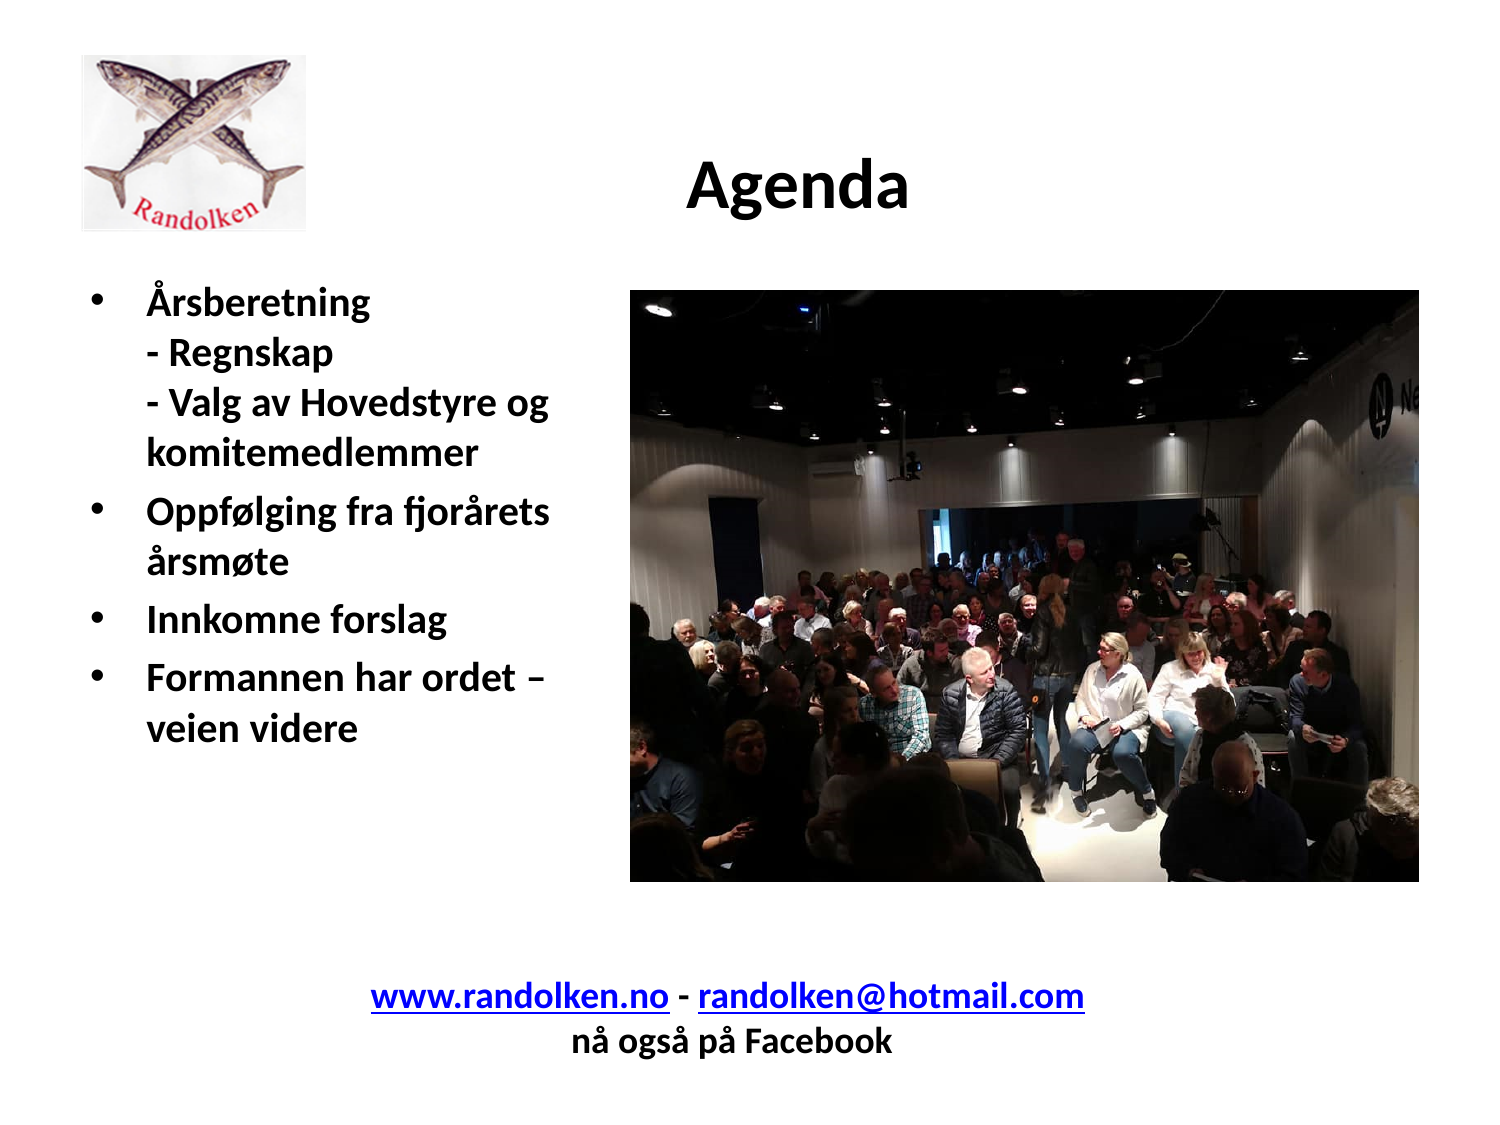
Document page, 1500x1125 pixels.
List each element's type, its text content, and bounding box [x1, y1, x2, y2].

picture [79, 54, 1132, 259]
title Agenda [123, 42, 1474, 231]
text_box www.randolken.no - randolken@hotmail.com nå også på Facebook [76, 964, 1388, 1114]
list Årsberetning - Regnskap - Valg av Hovedstyre og komitemedlemmer Oppfølging fra fjorårets årsmøte Innkomne forslag Formannen har ordet – veien videre [75, 267, 606, 934]
picture [630, 290, 1419, 882]
